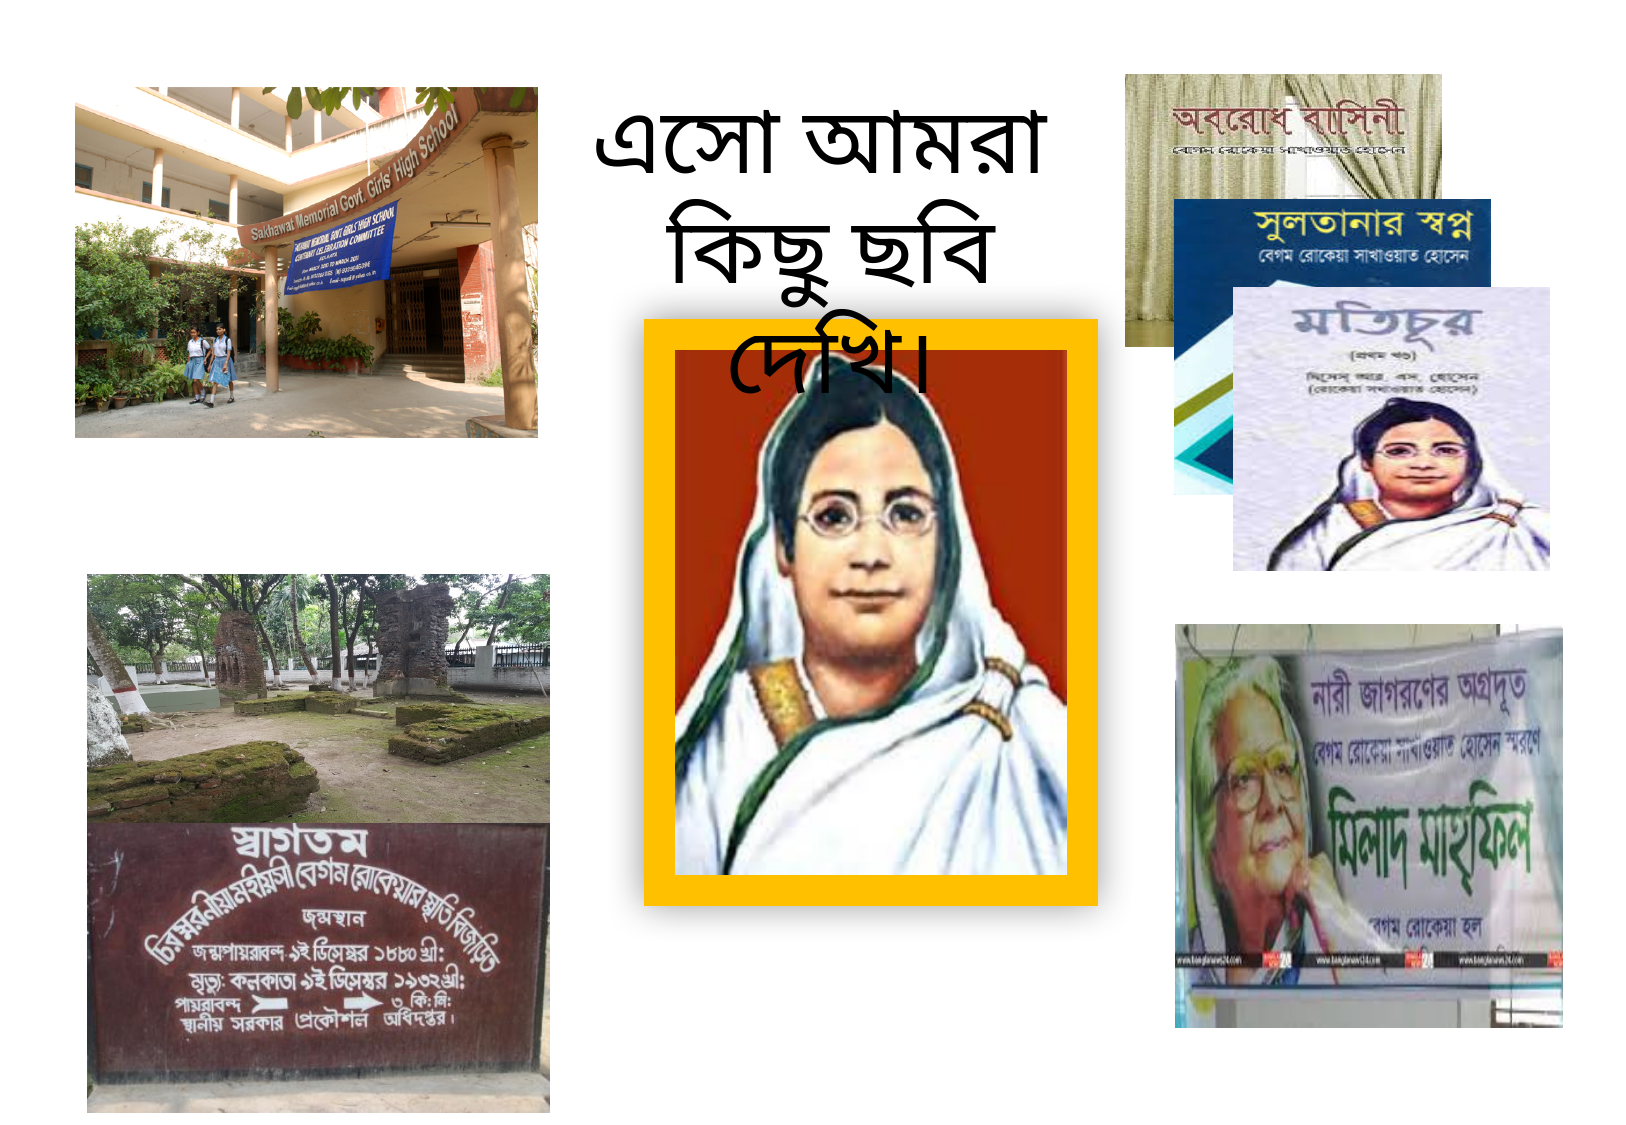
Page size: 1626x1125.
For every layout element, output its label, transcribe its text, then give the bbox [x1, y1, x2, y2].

picture [674, 349, 1068, 876]
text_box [87, 574, 551, 1113]
picture [1174, 624, 1563, 1029]
picture [74, 87, 538, 438]
text_box এসো আমরা কিছু ছবি দেখি। [562, 74, 1100, 420]
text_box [1124, 74, 1551, 572]
